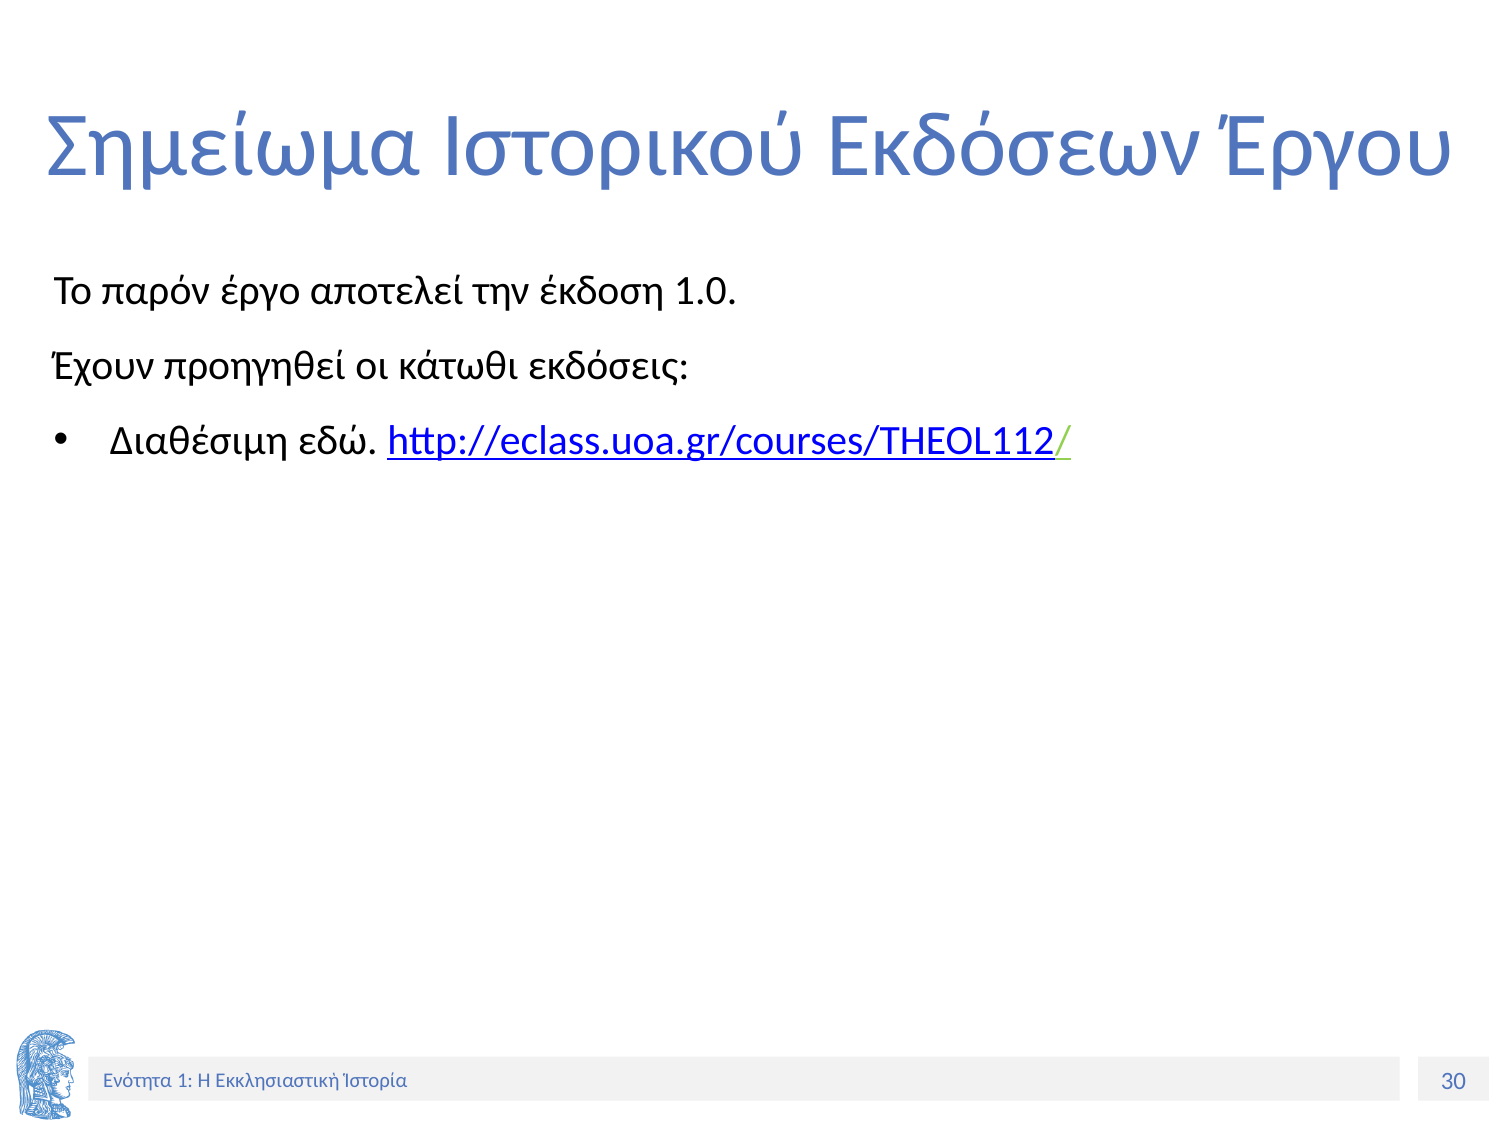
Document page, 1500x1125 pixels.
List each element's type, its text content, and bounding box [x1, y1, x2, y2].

title Σημείωμα Ιστορικού Εκδόσεων Έργου [0, 45, 1500, 233]
picture [9, 1026, 81, 1120]
list Το παρόν έργο αποτελεί την έκδοση 1.0. Έχουν προηγηθεί οι κάτωθι εκδόσεις: Διαθέσιμη εδώ. http://eclass.uoa.gr/courses/THEOL112/ [38, 255, 1447, 998]
